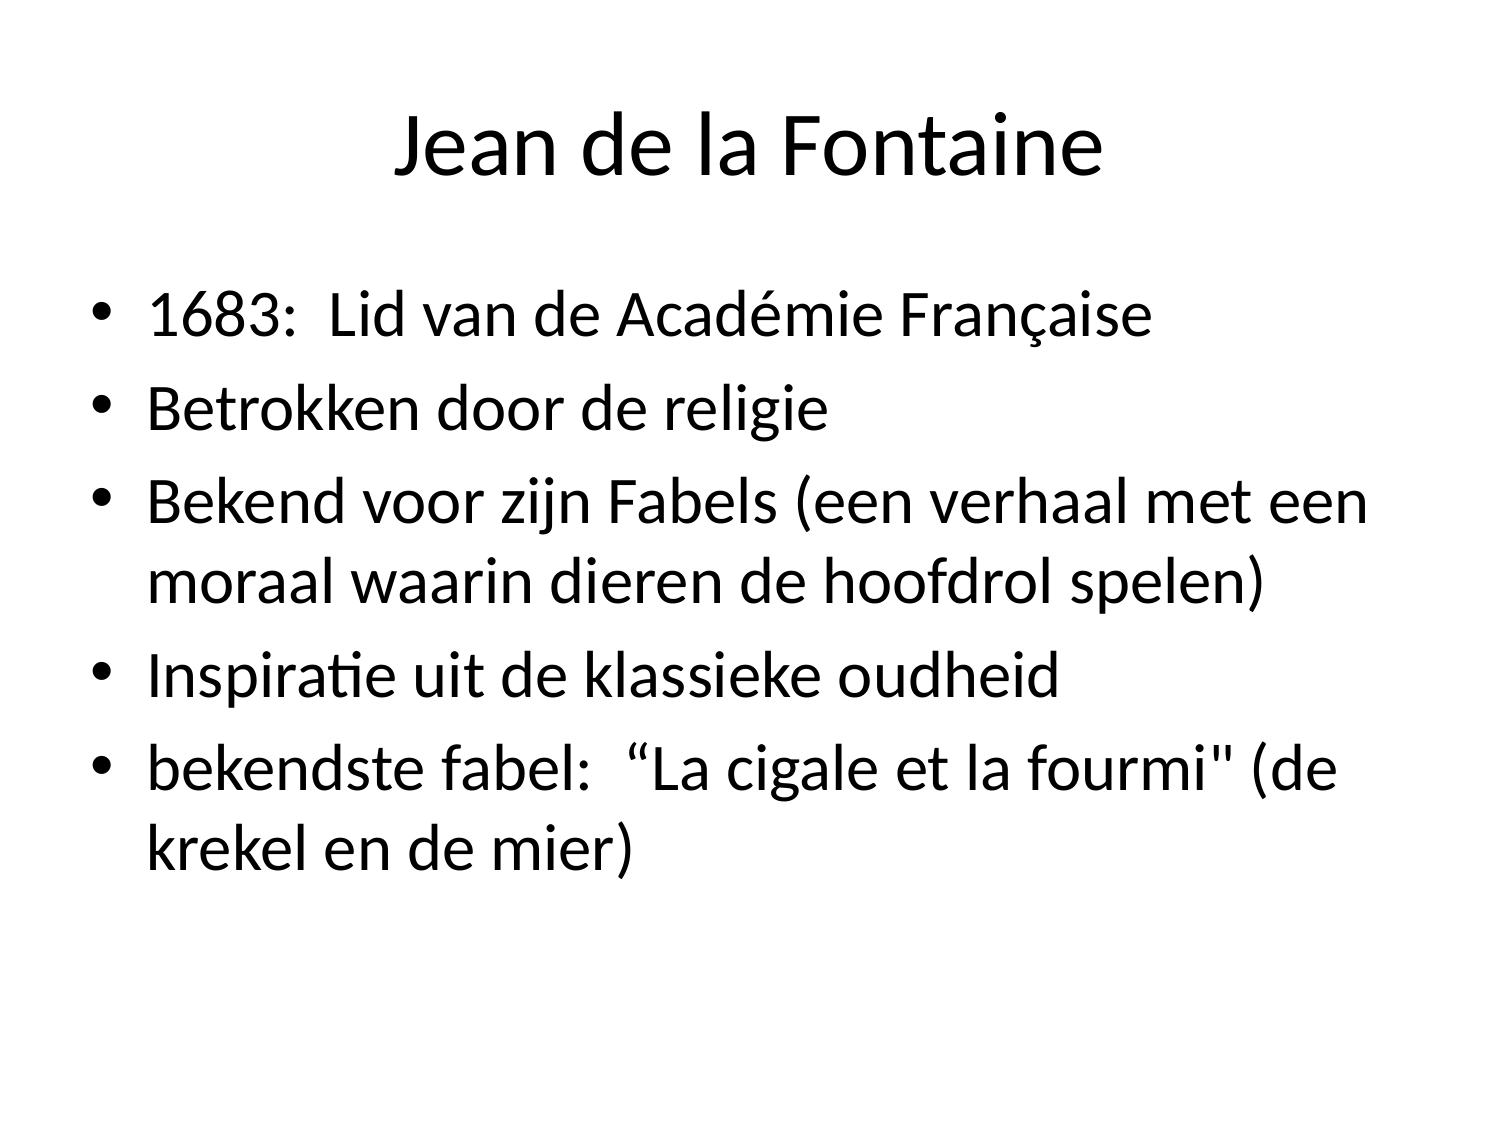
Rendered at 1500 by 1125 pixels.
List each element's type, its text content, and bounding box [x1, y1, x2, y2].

title Jean de la Fontaine [75, 45, 1425, 233]
list 1683: Lid van de Académie Française Betrokken door de religie Bekend voor zijn Fabels (een verhaal met een moraal waarin dieren de hoofdrol spelen) Inspiratie uit de klassieke oudheid bekendste fabel: “La cigale et la fourmi" (de krekel en de mier) [75, 262, 1425, 1005]
